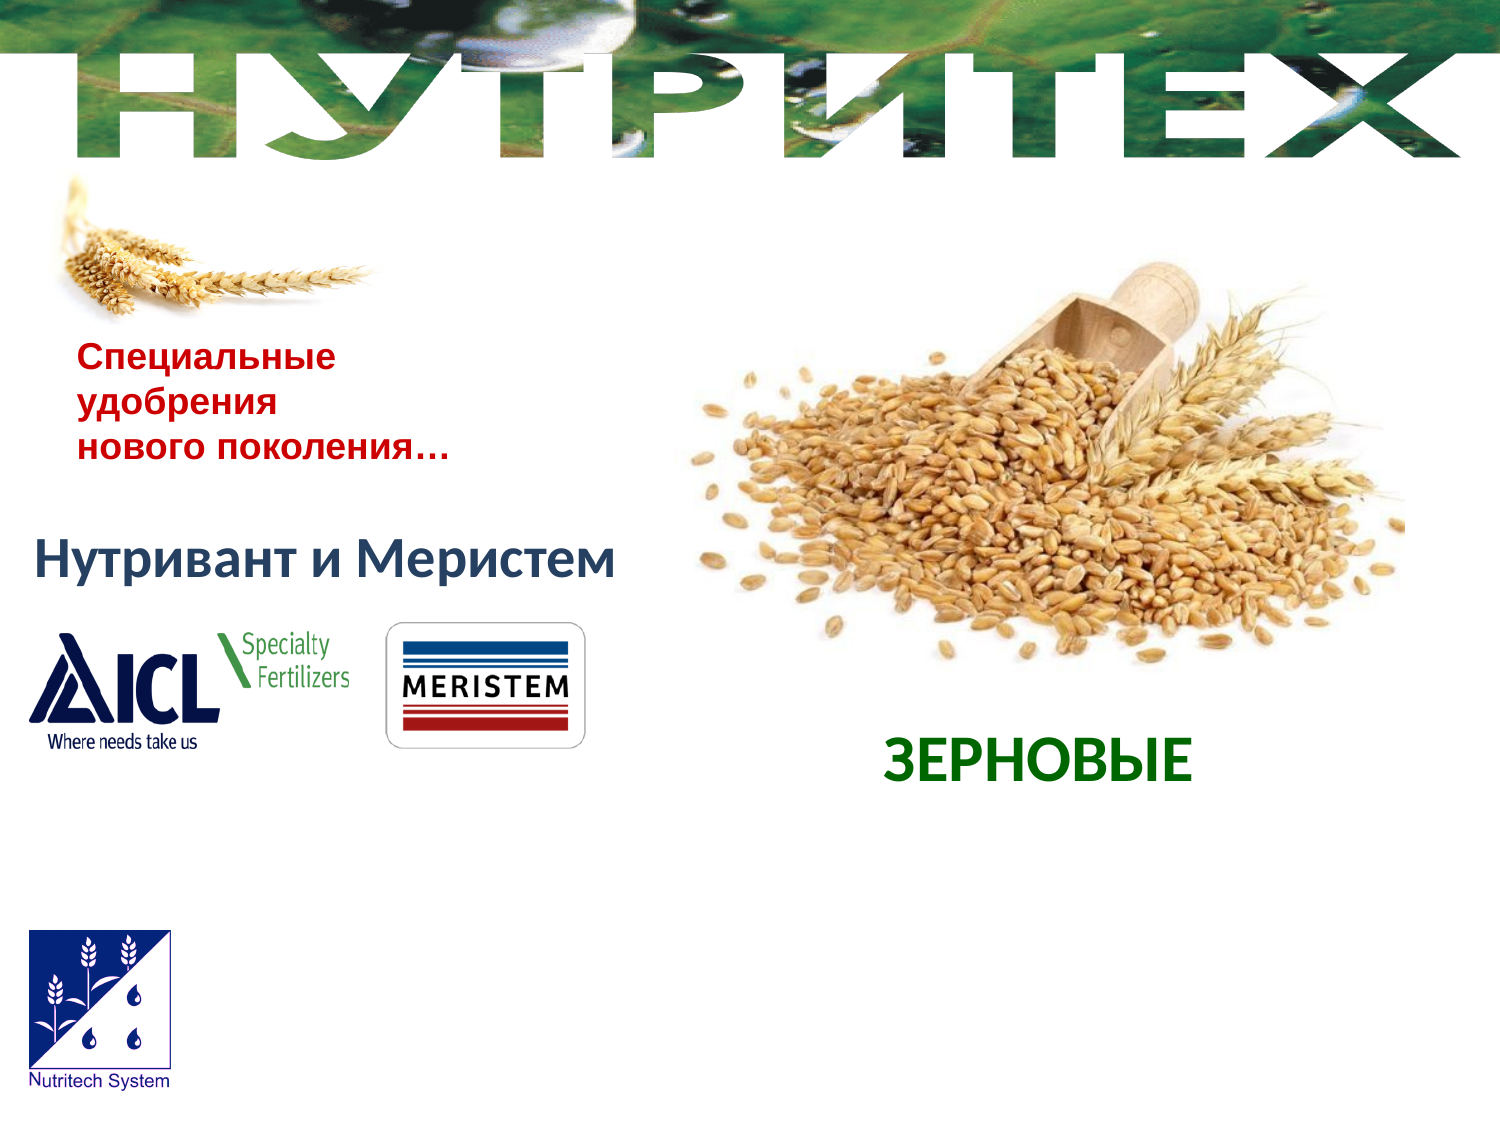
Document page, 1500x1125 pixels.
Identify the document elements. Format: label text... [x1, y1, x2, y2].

picture [29, 930, 172, 1092]
text_box Нутривант и Меристем [19, 512, 669, 597]
picture [41, 166, 386, 326]
picture [0, 0, 1500, 162]
text_box Специальные удобрения нового поколения… [61, 324, 669, 513]
text_box ЗЕРНОВЫЕ [869, 744, 1210, 803]
picture [374, 622, 596, 749]
picture [674, 168, 1405, 735]
picture [29, 630, 349, 749]
